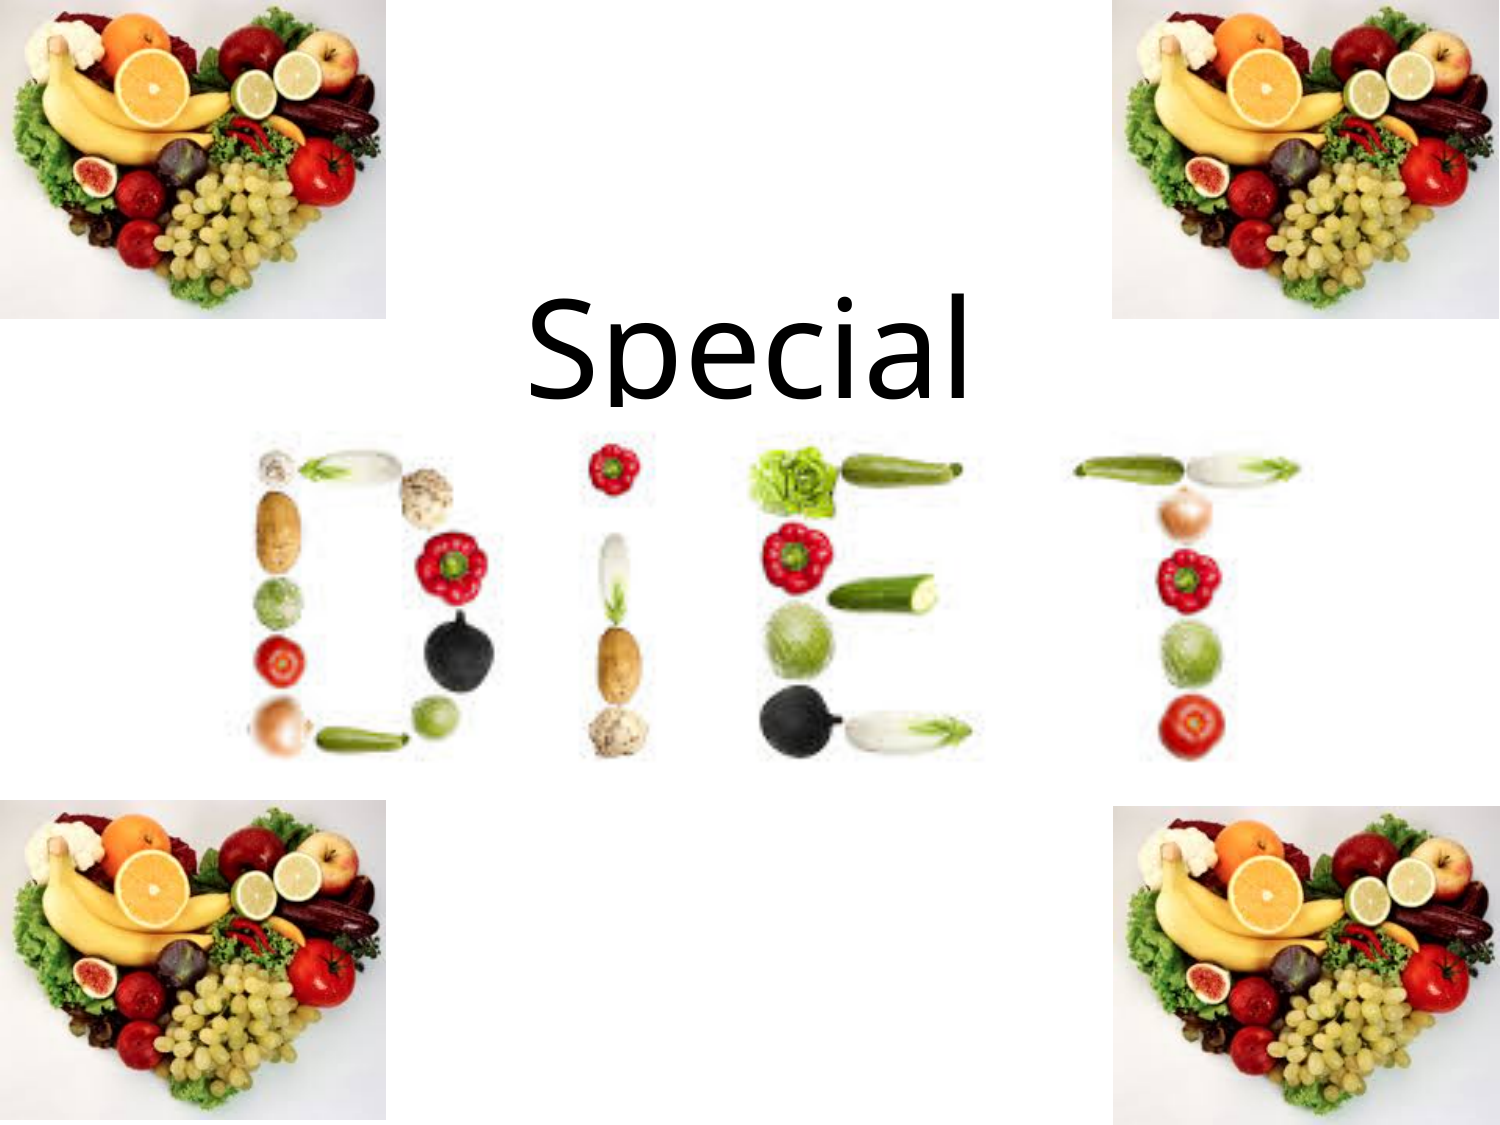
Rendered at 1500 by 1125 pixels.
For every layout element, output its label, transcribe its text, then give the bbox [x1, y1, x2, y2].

picture [0, 0, 387, 319]
title Special [75, 249, 1425, 438]
picture [1112, 0, 1499, 319]
picture [0, 407, 1500, 1125]
